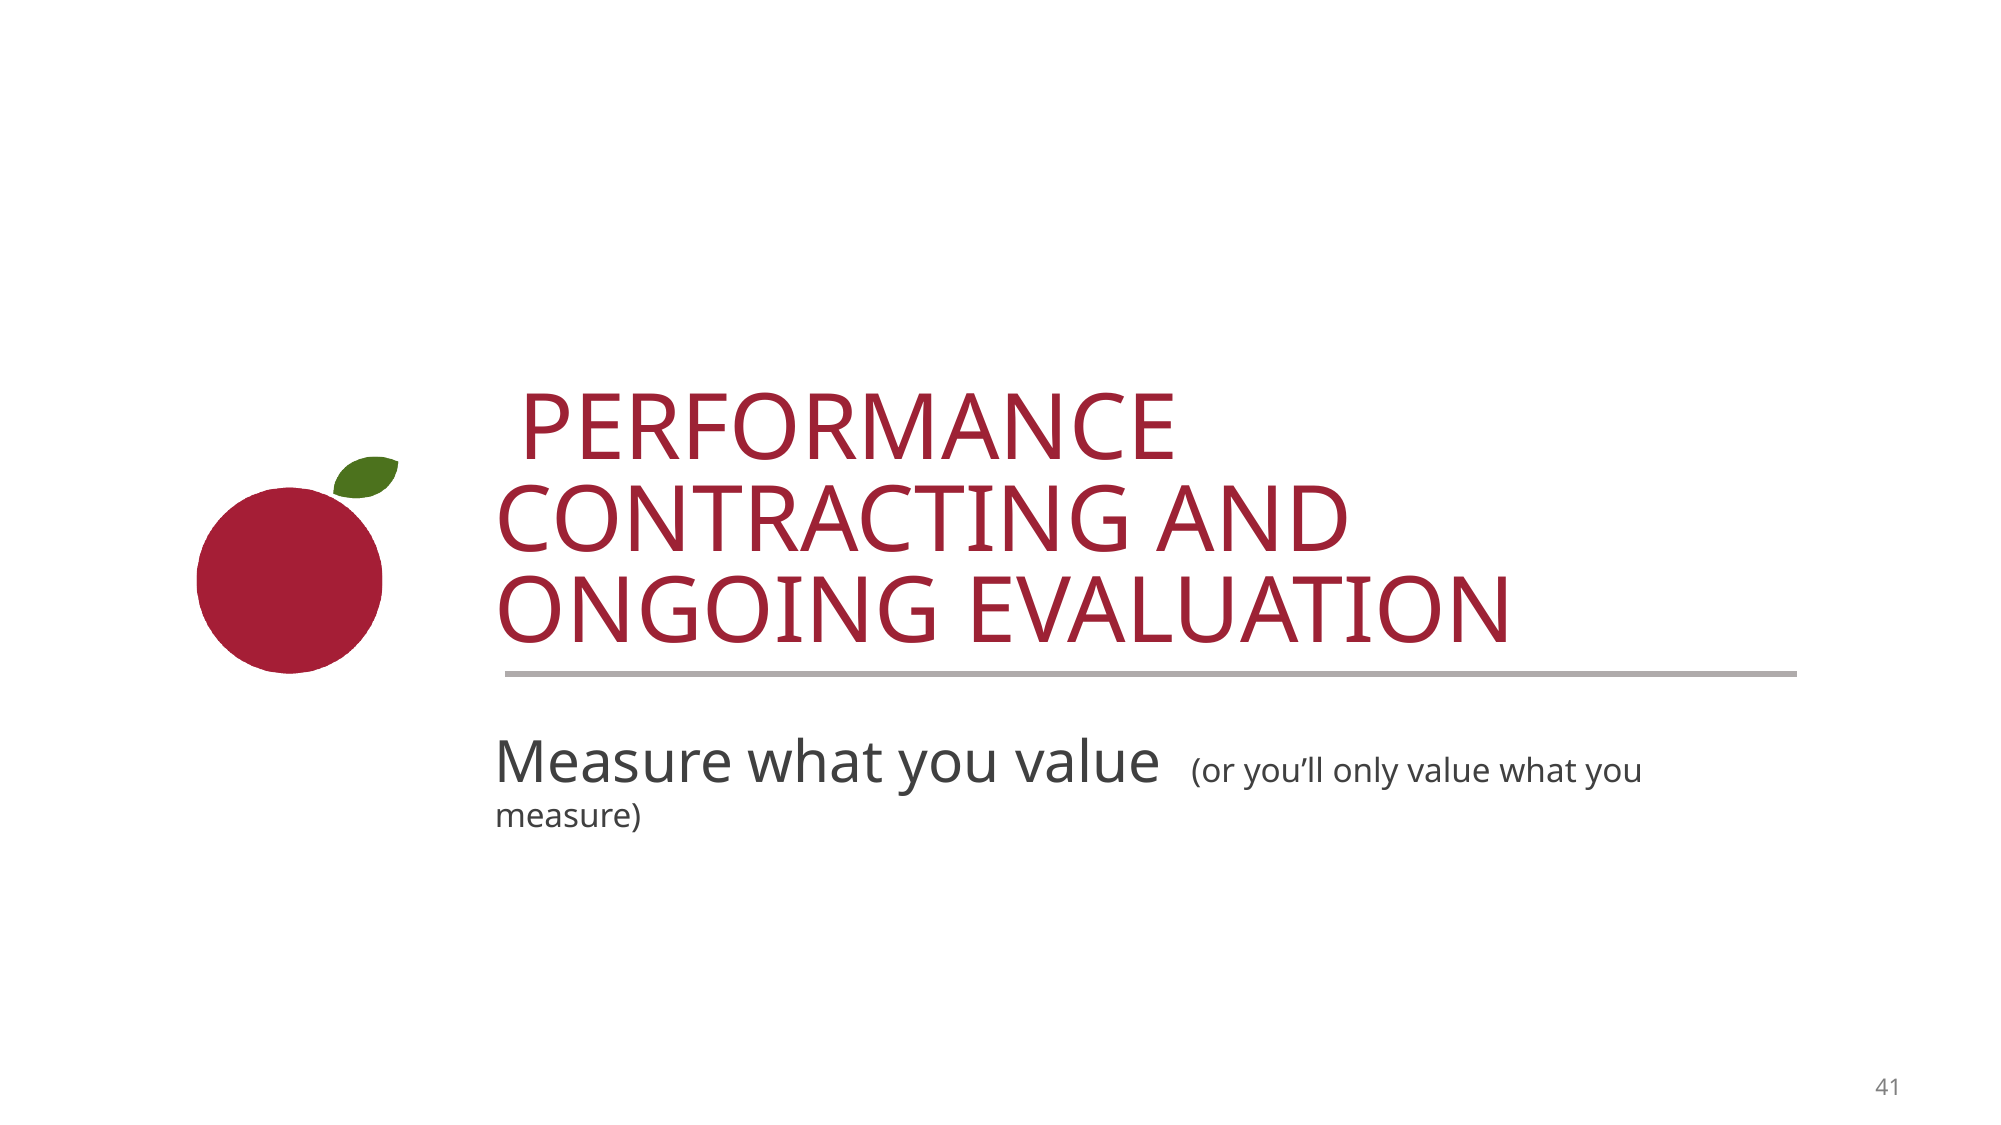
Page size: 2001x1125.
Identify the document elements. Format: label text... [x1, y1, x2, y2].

title Performance Contracting and Ongoing Evaluation [480, 427, 1797, 669]
text_box Measure what you value (or you’ll only value what you measure) [479, 717, 1769, 842]
picture [170, 427, 419, 696]
